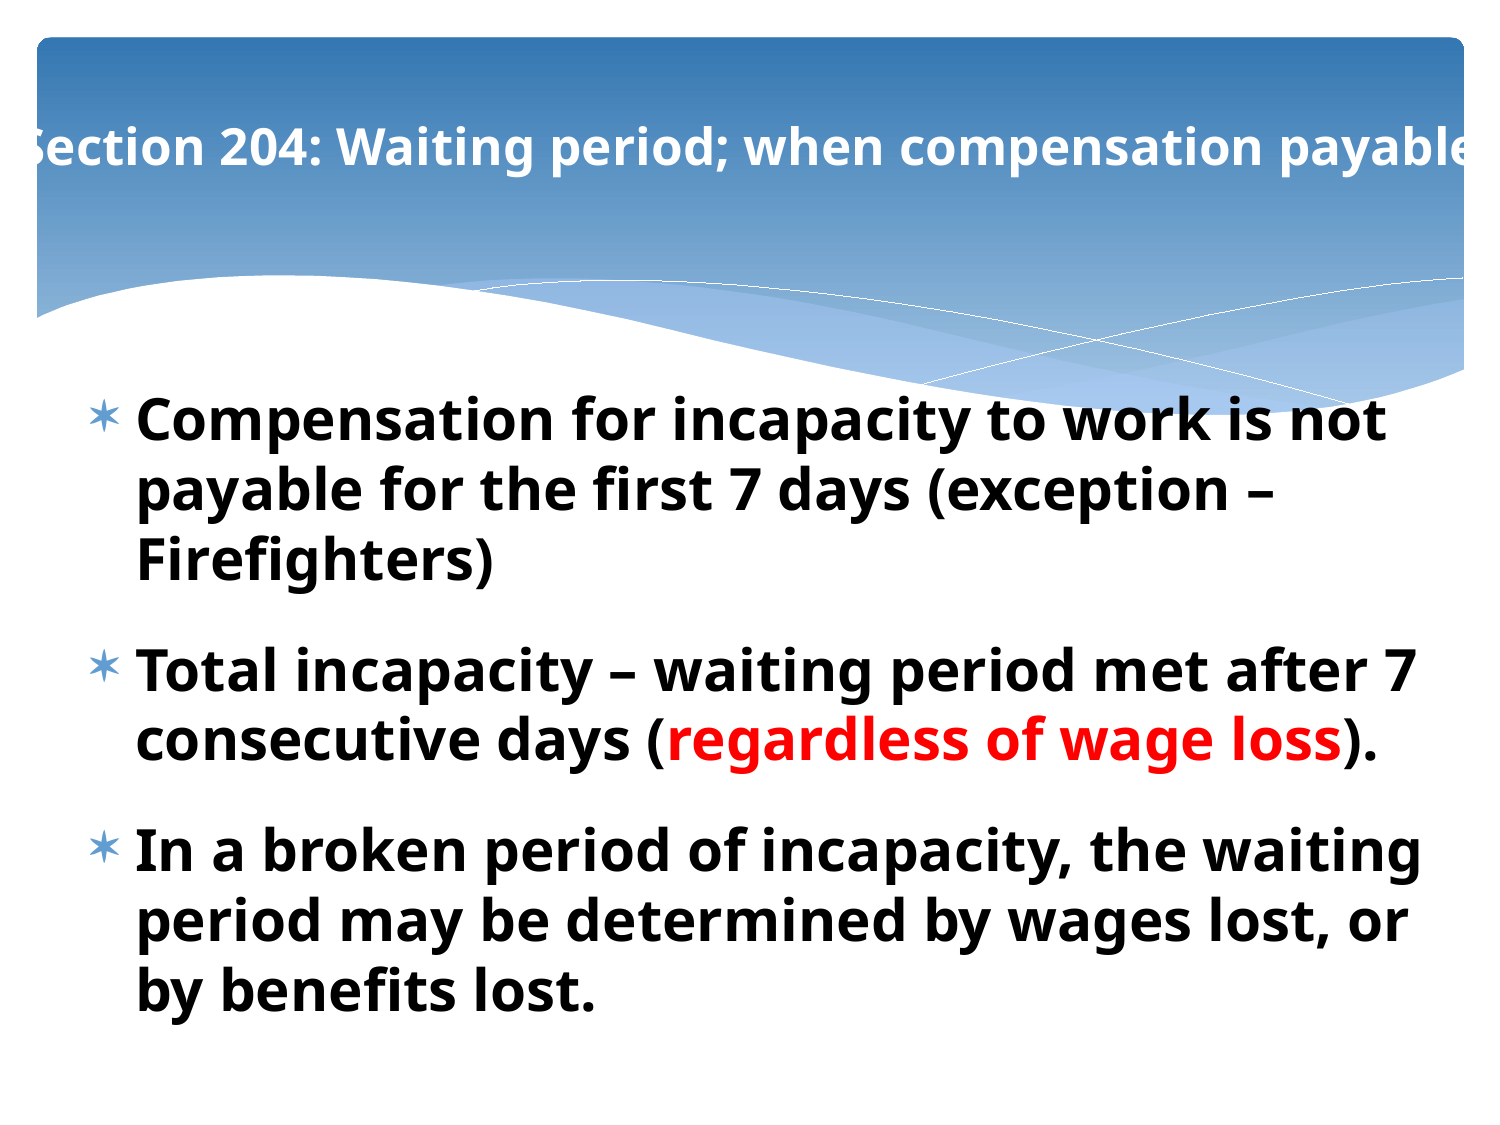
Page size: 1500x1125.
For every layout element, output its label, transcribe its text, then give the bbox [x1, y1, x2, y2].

title Section 204: Waiting period; when compensation payable [0, 99, 1500, 288]
list Compensation for incapacity to work is not payable for the first 7 days (exception – Firefighters) Total incapacity – waiting period met after 7 consecutive days (regardless of wage loss). In a broken period of incapacity, the waiting period may be determined by wages lost, or by benefits lost. [75, 375, 1463, 1093]
